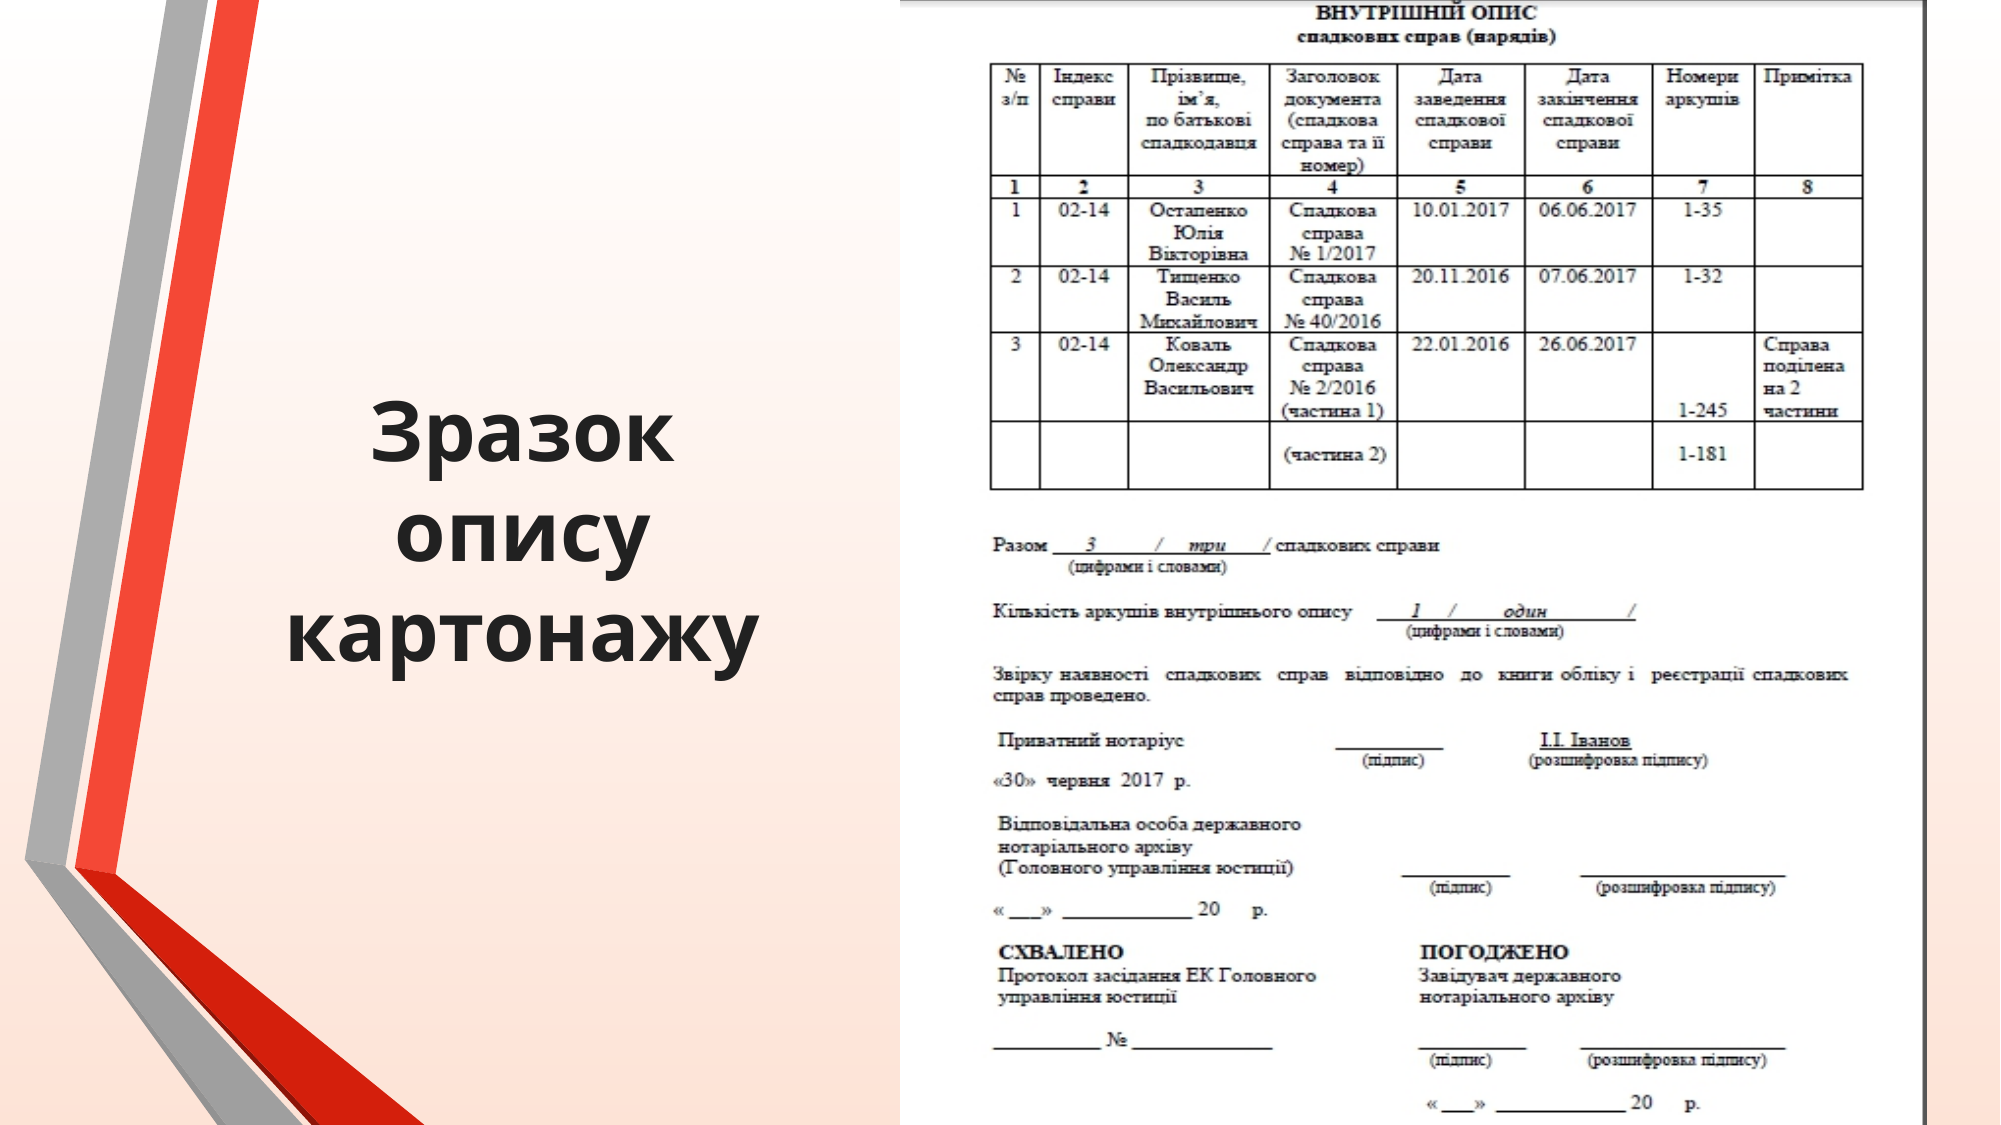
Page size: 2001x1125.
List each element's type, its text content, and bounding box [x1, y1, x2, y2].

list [899, 0, 1927, 1125]
title Зразок опису картонажу [243, 112, 802, 944]
